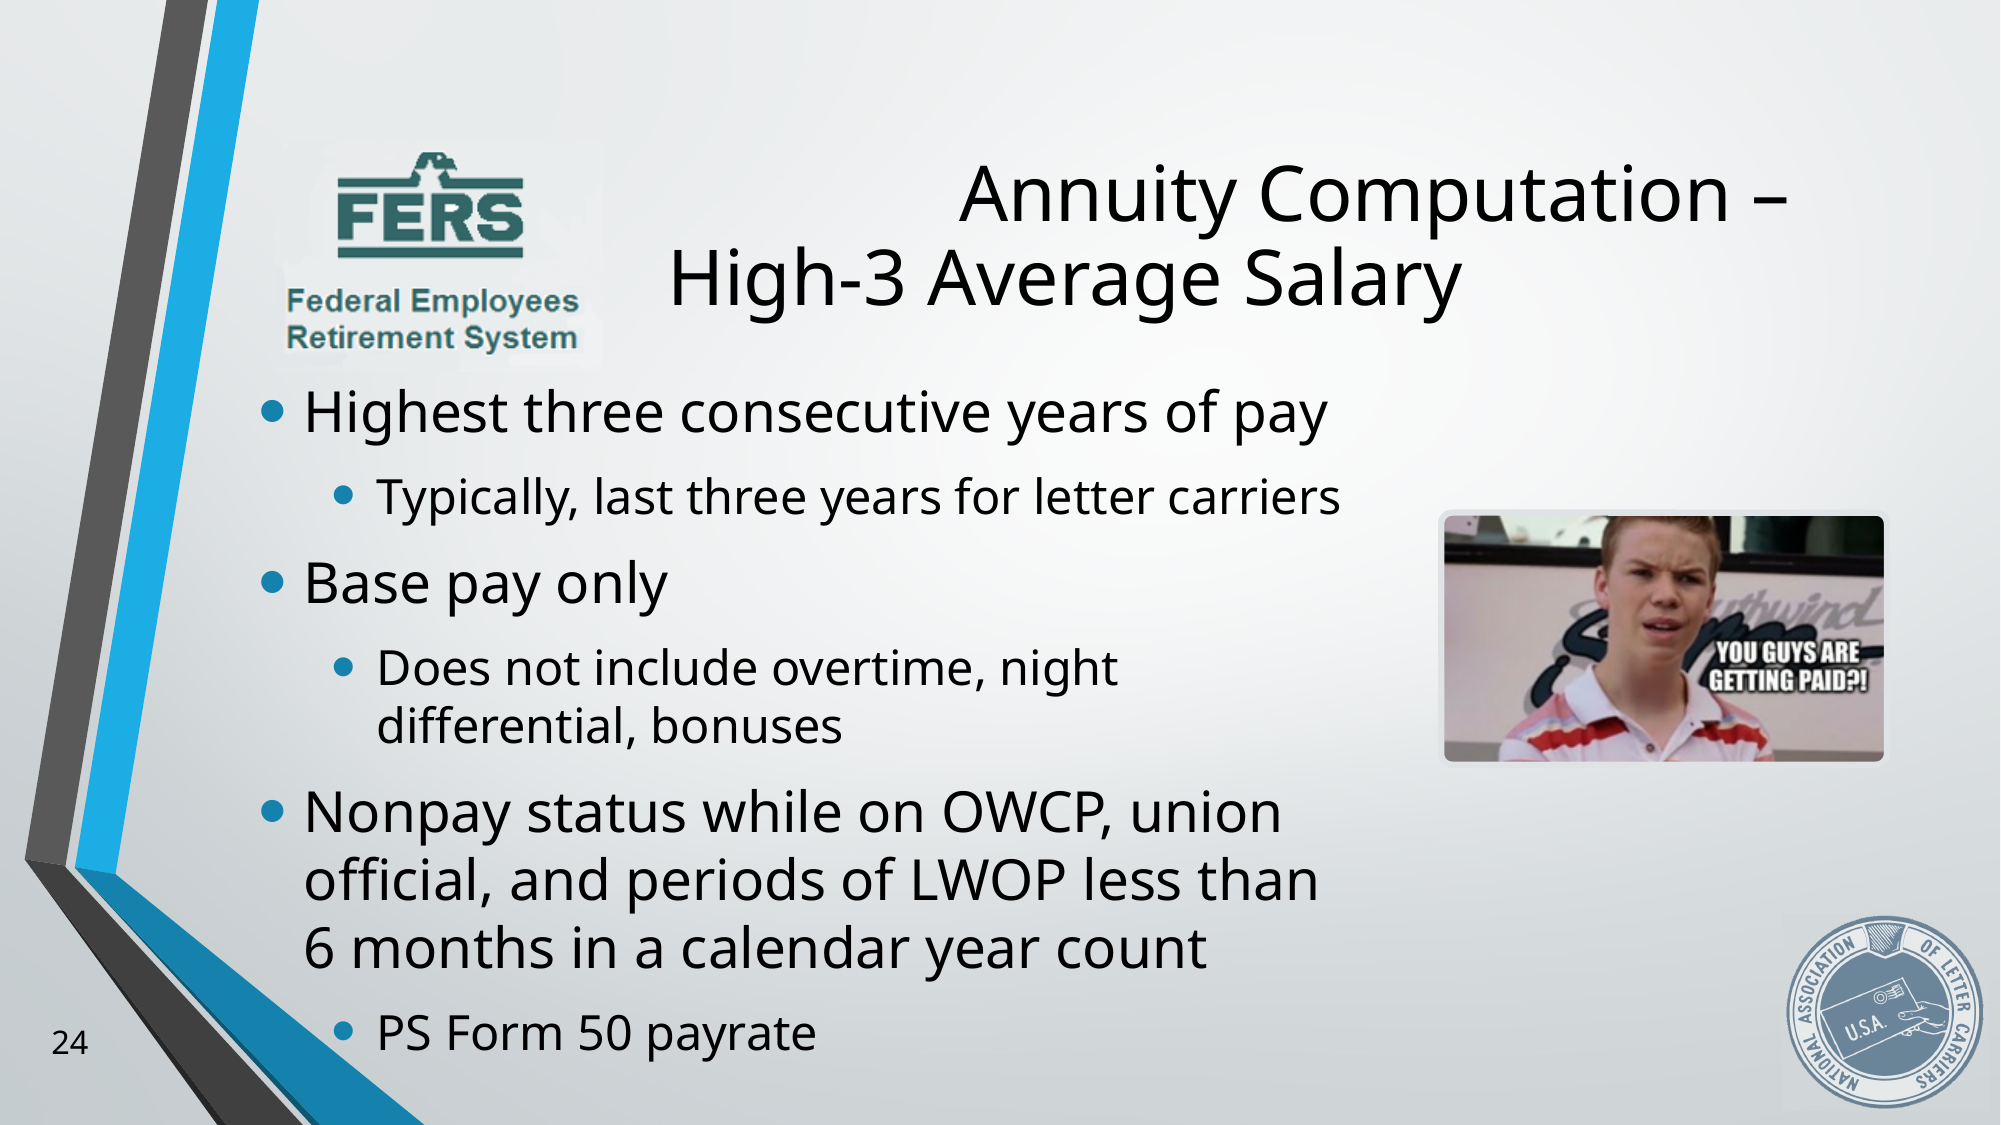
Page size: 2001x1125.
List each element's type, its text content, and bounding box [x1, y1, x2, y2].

slide_number 24 [13, 1013, 104, 1074]
title Annuity Computation – High-3 Average Salary [243, 112, 1887, 365]
list Highest three consecutive years of pay Typically, last three years for letter carriers Base pay only Does not include overtime, night differential, bonuses Nonpay status while on OWCP, union official, and periods of LWOP less than 6 months in a calendar year count PS Form 50 payrate [243, 362, 1369, 1074]
picture [273, 140, 603, 373]
picture [1440, 512, 1888, 765]
